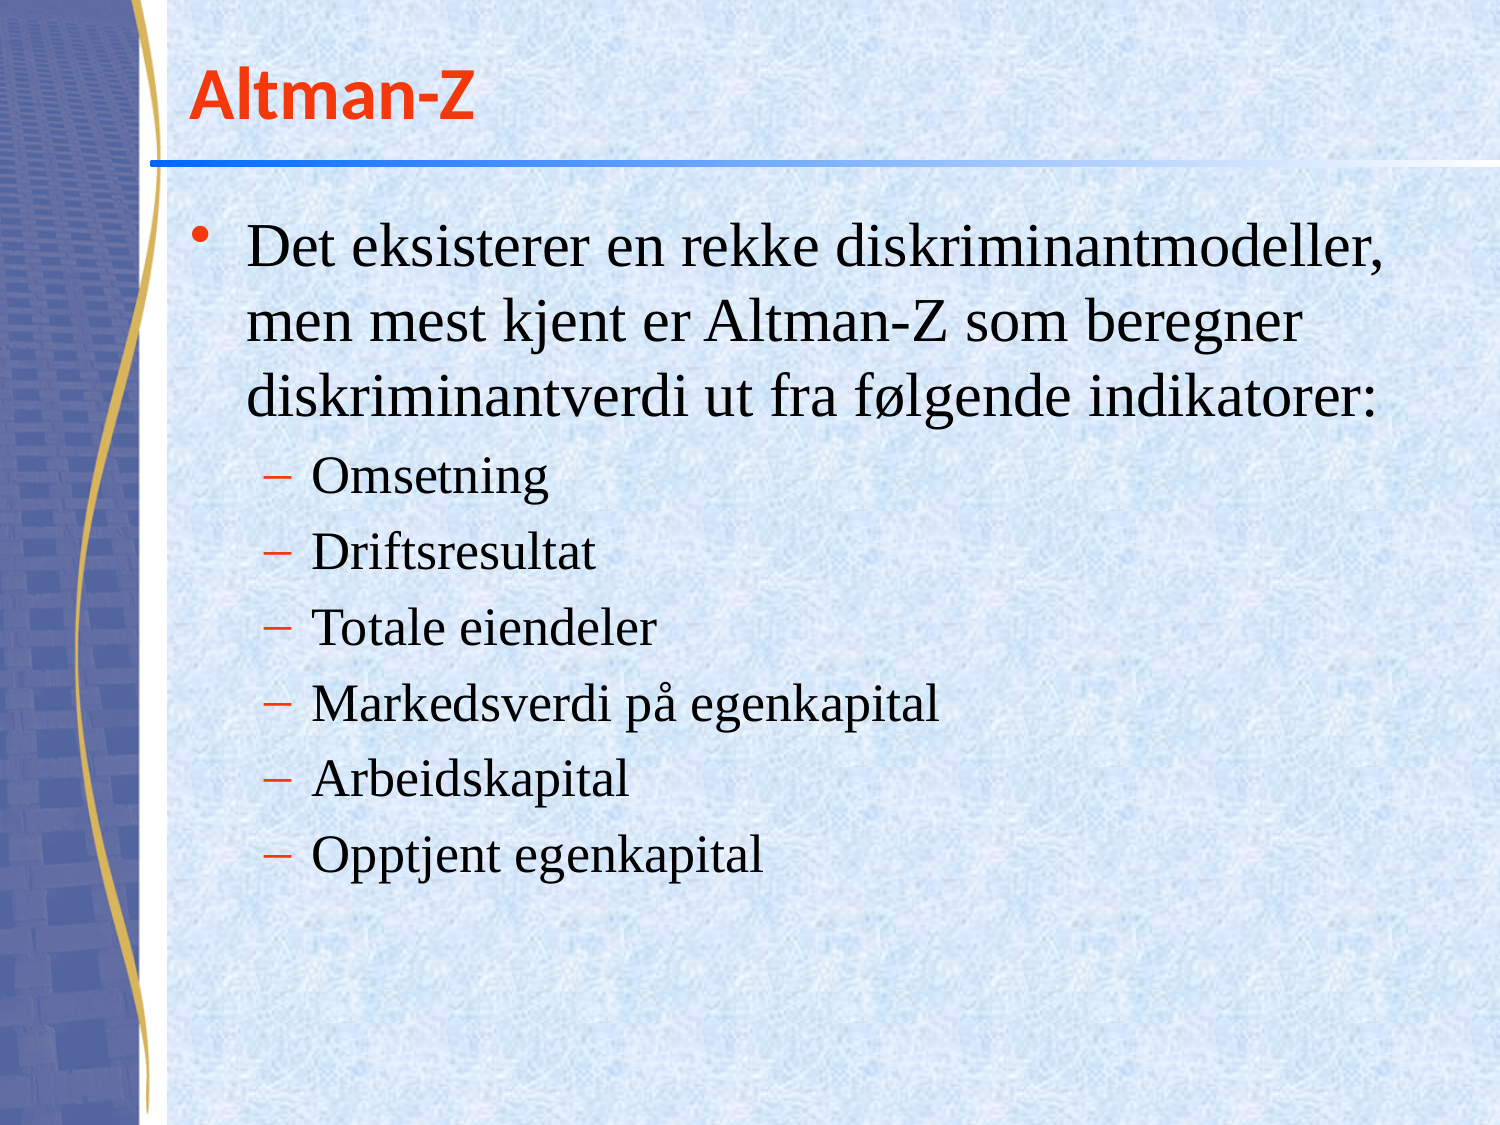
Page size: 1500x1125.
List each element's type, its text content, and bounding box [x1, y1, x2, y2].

list Det eksisterer en rekke diskriminantmodeller, men mest kjent er Altman-Z som beregner diskriminantverdi ut fra følgende indikatorer: Omsetning Driftsresultat Totale eiendeler Markedsverdi på egenkapital Arbeidskapital Opptjent egenkapital [174, 196, 1500, 1099]
picture [0, 0, 1500, 1125]
title Altman-Z [174, 19, 1500, 161]
